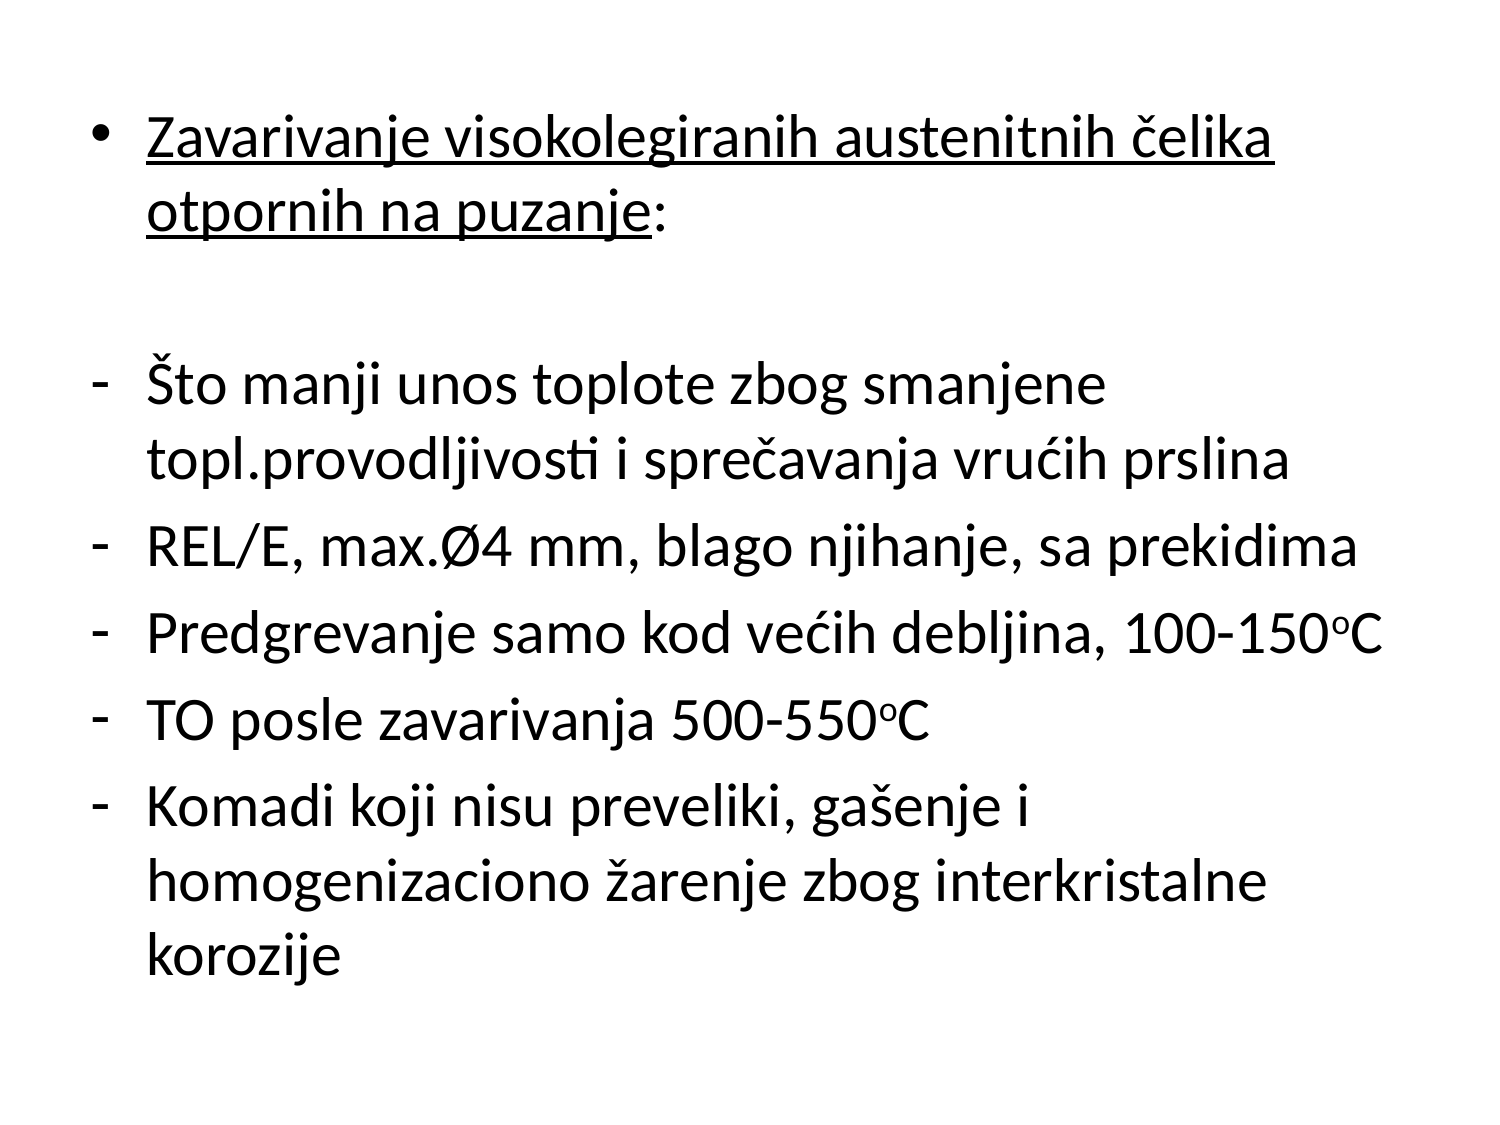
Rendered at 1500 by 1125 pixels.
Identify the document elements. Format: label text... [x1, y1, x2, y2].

list Zavarivanje visokolegiranih austenitnih čelika otpornih na puzanje: Što manji unos toplote zbog smanjene topl.provodljivosti i sprečavanja vrućih prslina REL/E, max.Ø4 mm, blago njihanje, sa prekidima Predgrevanje samo kod većih debljina, 100-150oC TO posle zavarivanja 500-550oC Komadi koji nisu preveliki, gašenje i homogenizaciono žarenje zbog interkristalne korozije [75, 87, 1425, 1005]
